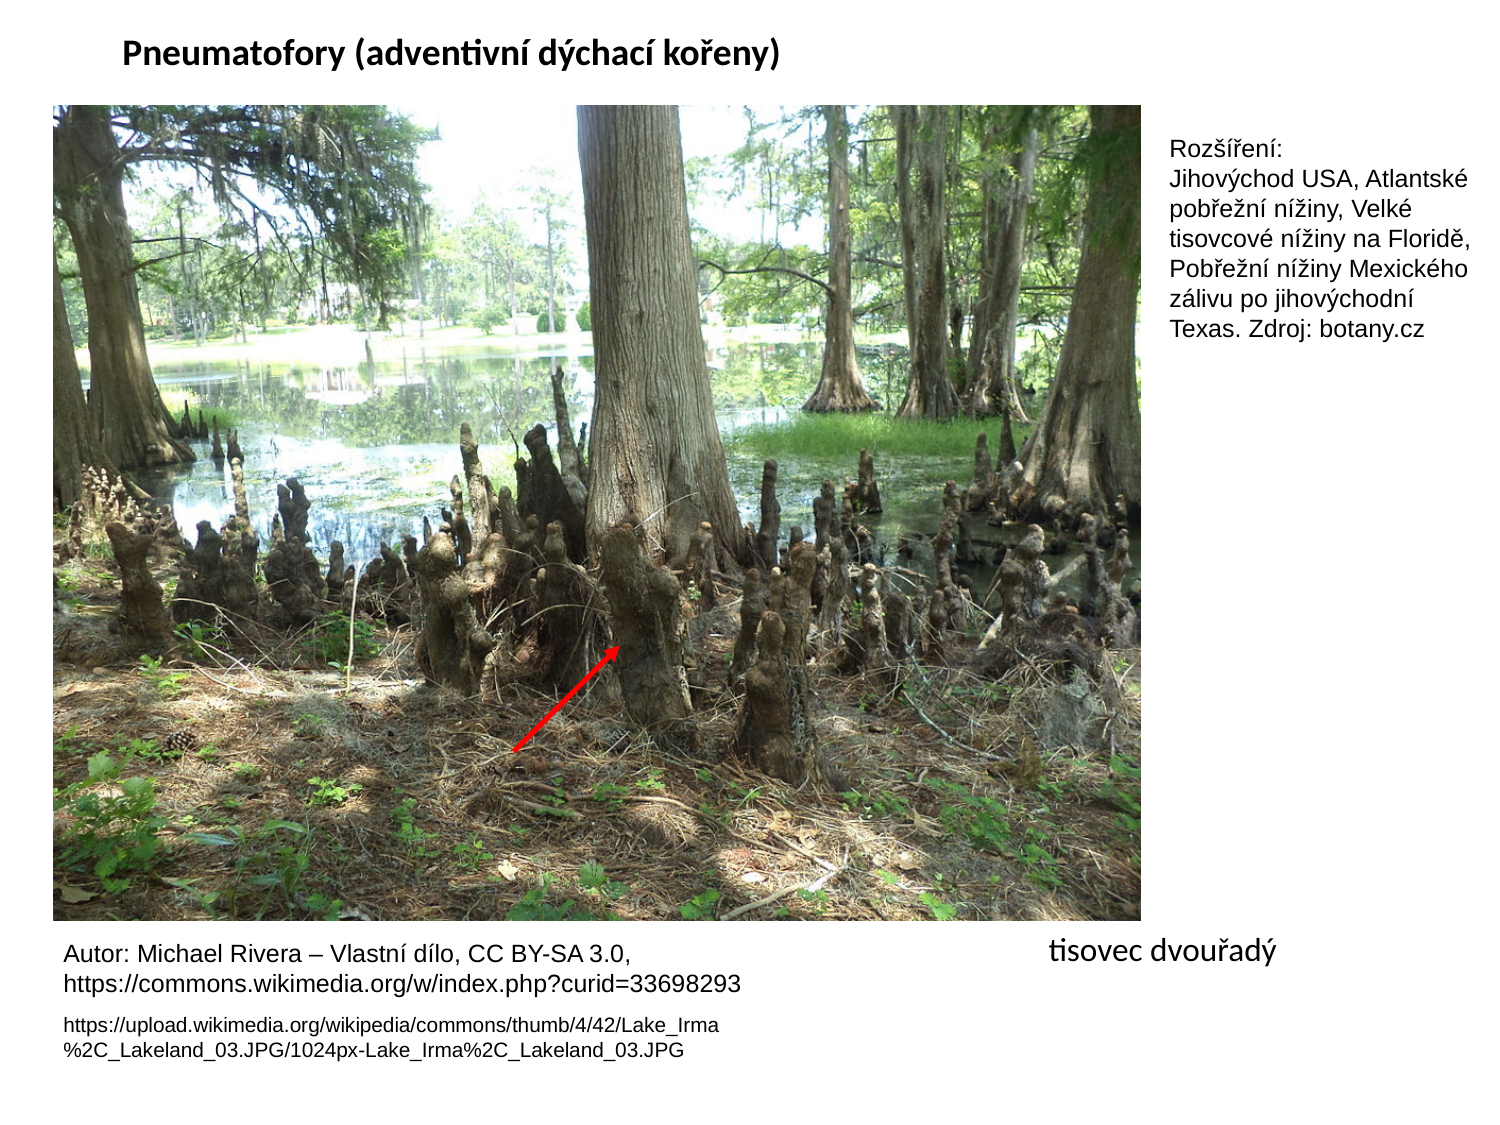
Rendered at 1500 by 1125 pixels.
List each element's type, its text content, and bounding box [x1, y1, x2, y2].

text_box Rozšíření: Jihovýchod USA, Atlantské pobřežní nížiny, Velké tisovcové nížiny na Floridě, Pobřežní nížiny Mexického zálivu po jihovýchodní Texas. Zdroj: botany.cz [1154, 125, 1498, 350]
picture [53, 104, 1141, 921]
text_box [513, 645, 621, 752]
text_box Autor: Michael Rivera – Vlastní dílo, CC BY-SA 3.0, https://commons.wikimedia.org/w/index.php?curid=33698293 [48, 930, 799, 1004]
text_box Pneumatofory (adventivní dýchací kořeny) [107, 20, 797, 81]
text_box tisovec dvouřadý [1033, 920, 1293, 975]
text_box https://upload.wikimedia.org/wikipedia/commons/thumb/4/42/Lake_Irma%2C_Lakeland_03.JPG/1024px-Lake_Irma%2C_Lakeland_03.JPG [48, 1004, 799, 1070]
